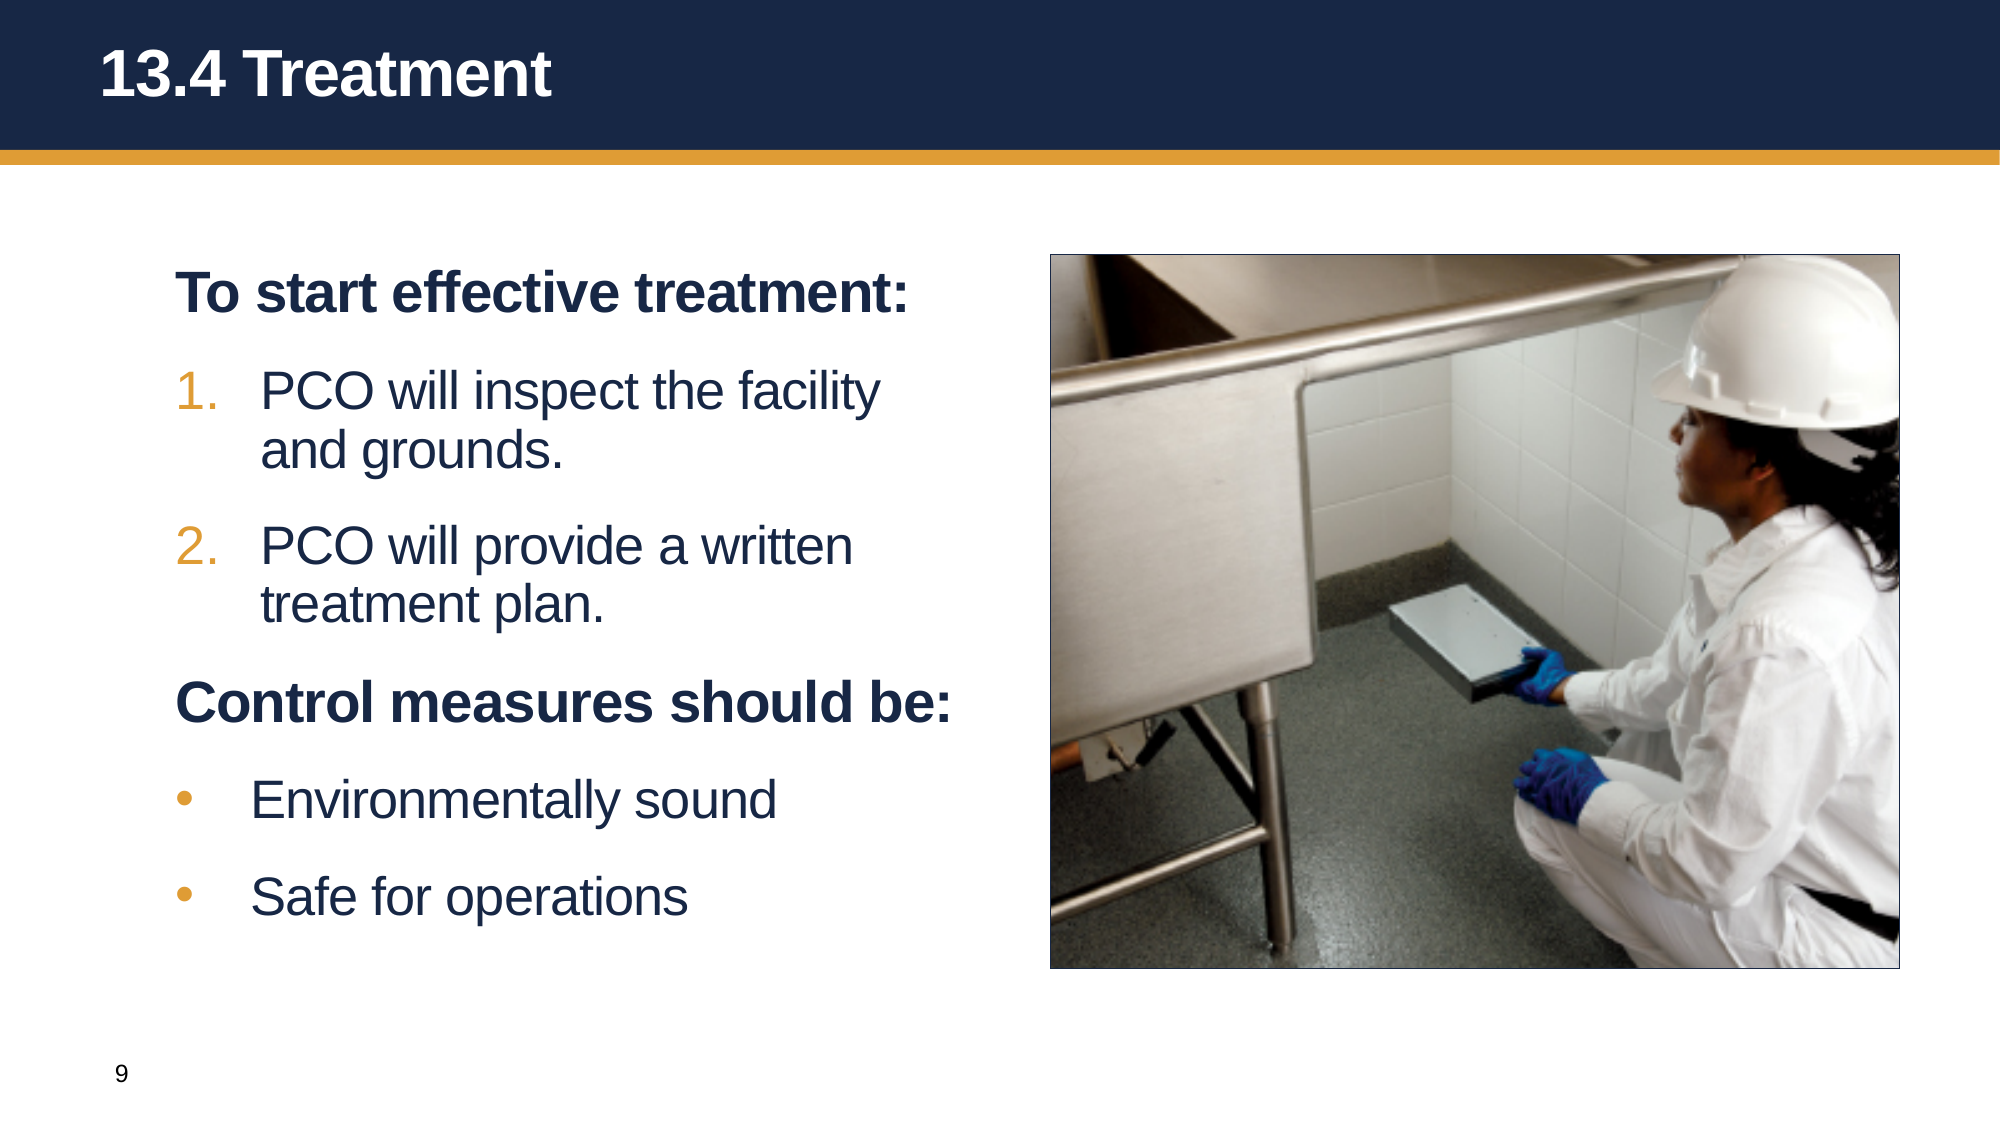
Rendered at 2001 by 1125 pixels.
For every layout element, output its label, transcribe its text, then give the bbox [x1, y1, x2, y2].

list To start effective treatment: PCO will inspect the facility and grounds. PCO will provide a written treatment plan. Control measures should be: Environmentally sound Safe for operations [100, 254, 1049, 969]
picture [1049, 254, 1900, 969]
slide_number 9 [99, 1042, 550, 1103]
title 13.4 Treatment [24, 29, 1975, 121]
